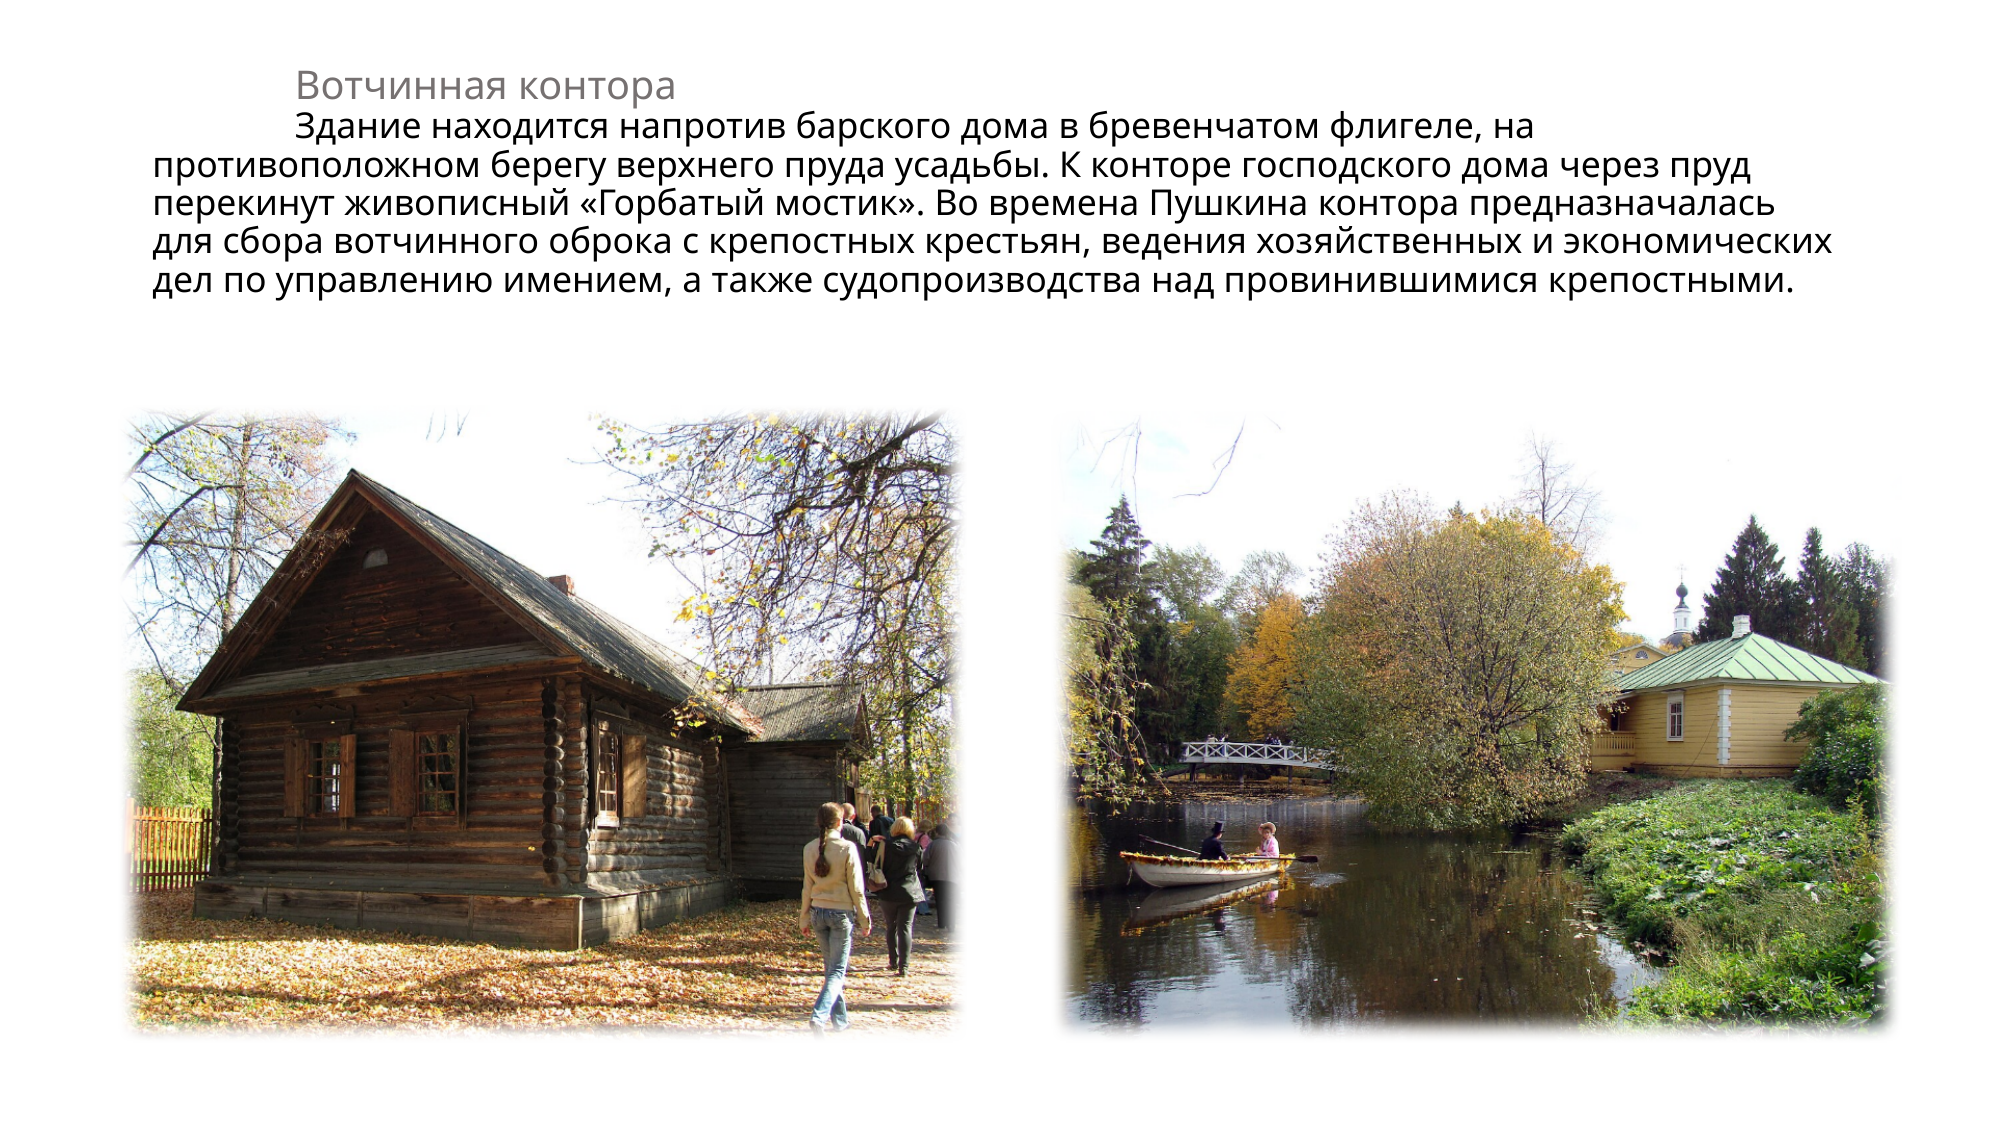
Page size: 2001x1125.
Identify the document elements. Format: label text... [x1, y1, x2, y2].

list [118, 405, 969, 1043]
title Вотчинная контора Здание находится напротив барского дома в бревенчатом флигеле, на противоположном берегу верхнего пруда усадьбы. К конторе господского дома через пруд перекинут живописный «Горбатый мостик». Во времена Пушкина контора предназначалась для сбора вотчинного оброка с крепостных крестьян, ведения хозяйственных и экономических дел по управлению имением, а также судопроизводства над провинившимися крепостными. [137, 43, 1863, 365]
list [1051, 411, 1902, 1043]
